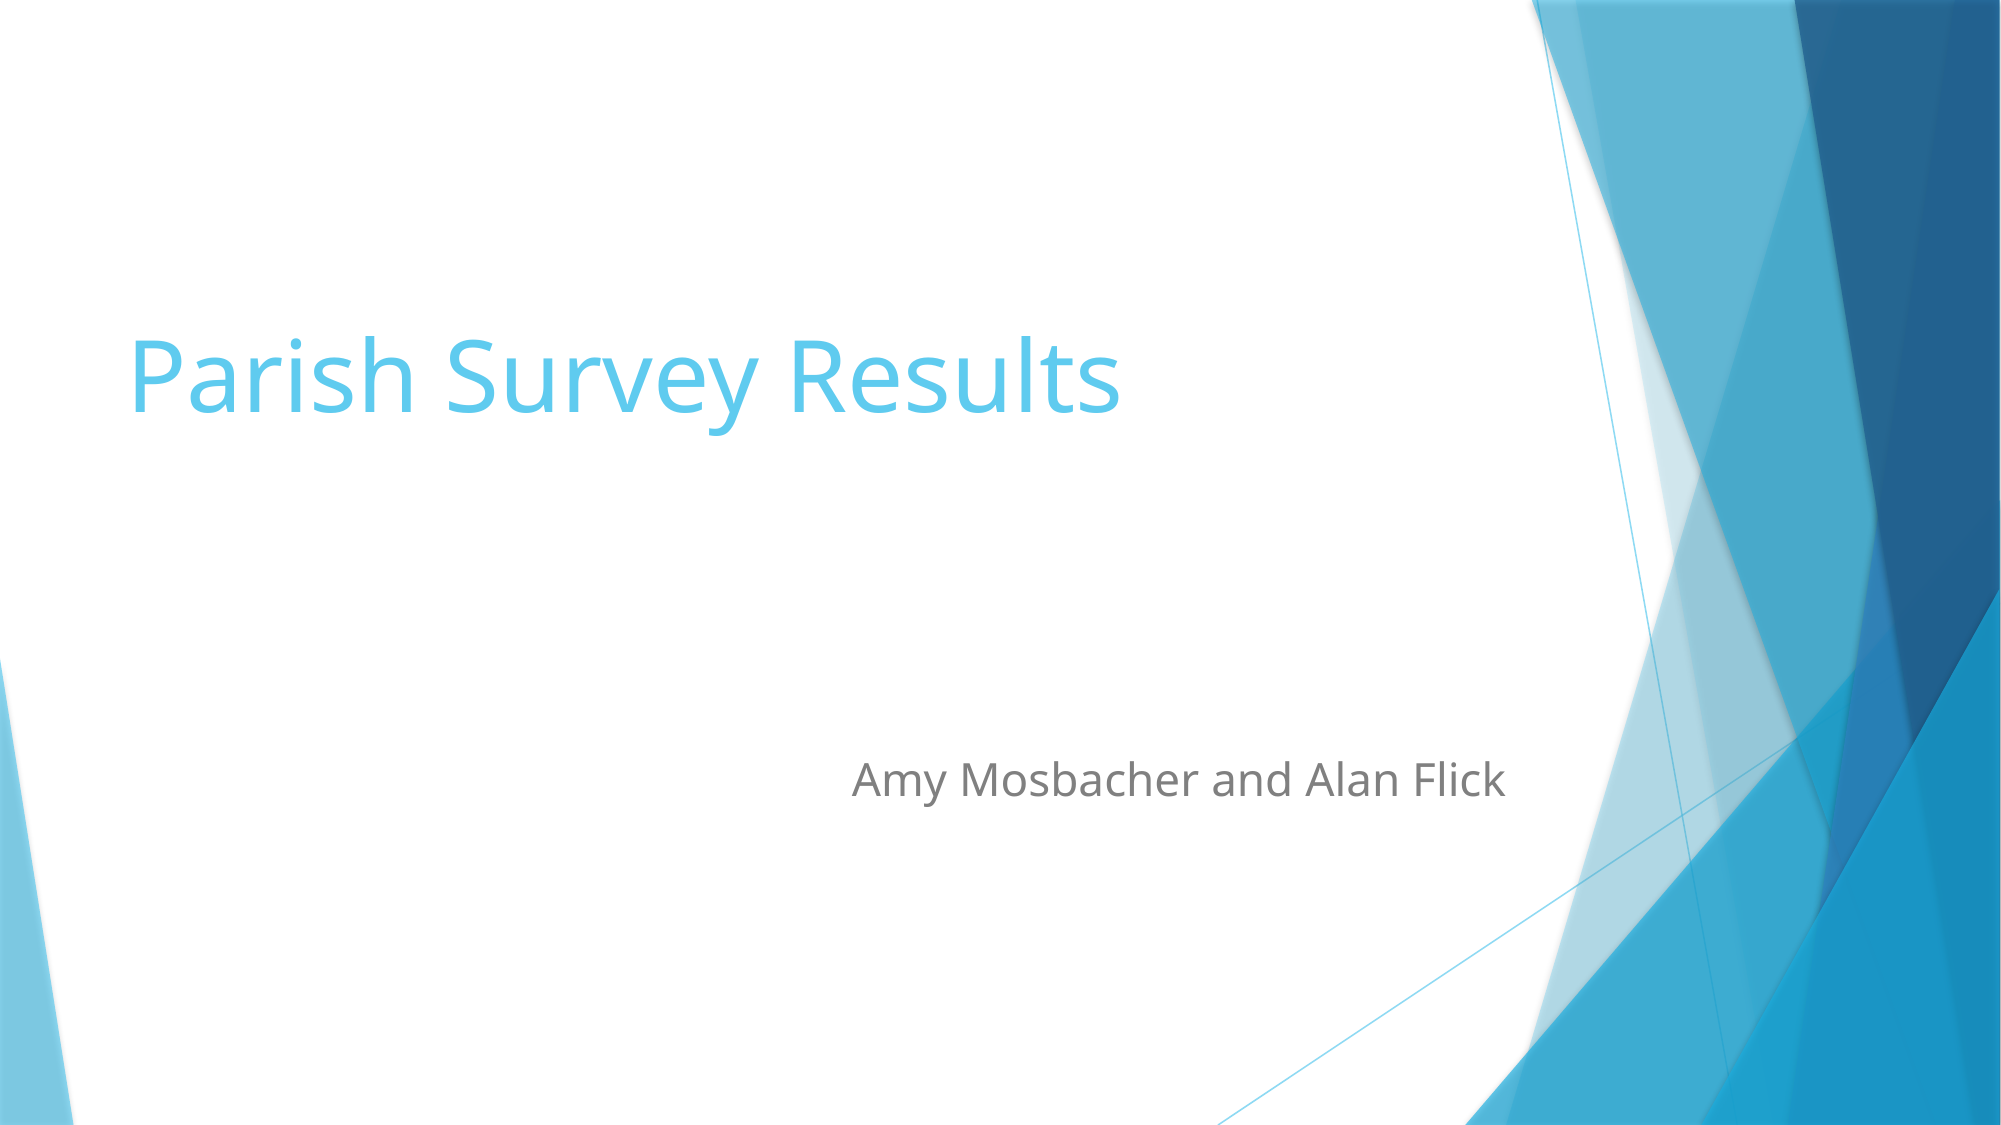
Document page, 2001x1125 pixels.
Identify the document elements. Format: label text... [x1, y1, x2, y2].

list Amy Mosbacher and Alan Flick [111, 742, 1522, 884]
title Parish Survey Results [111, 140, 1522, 440]
